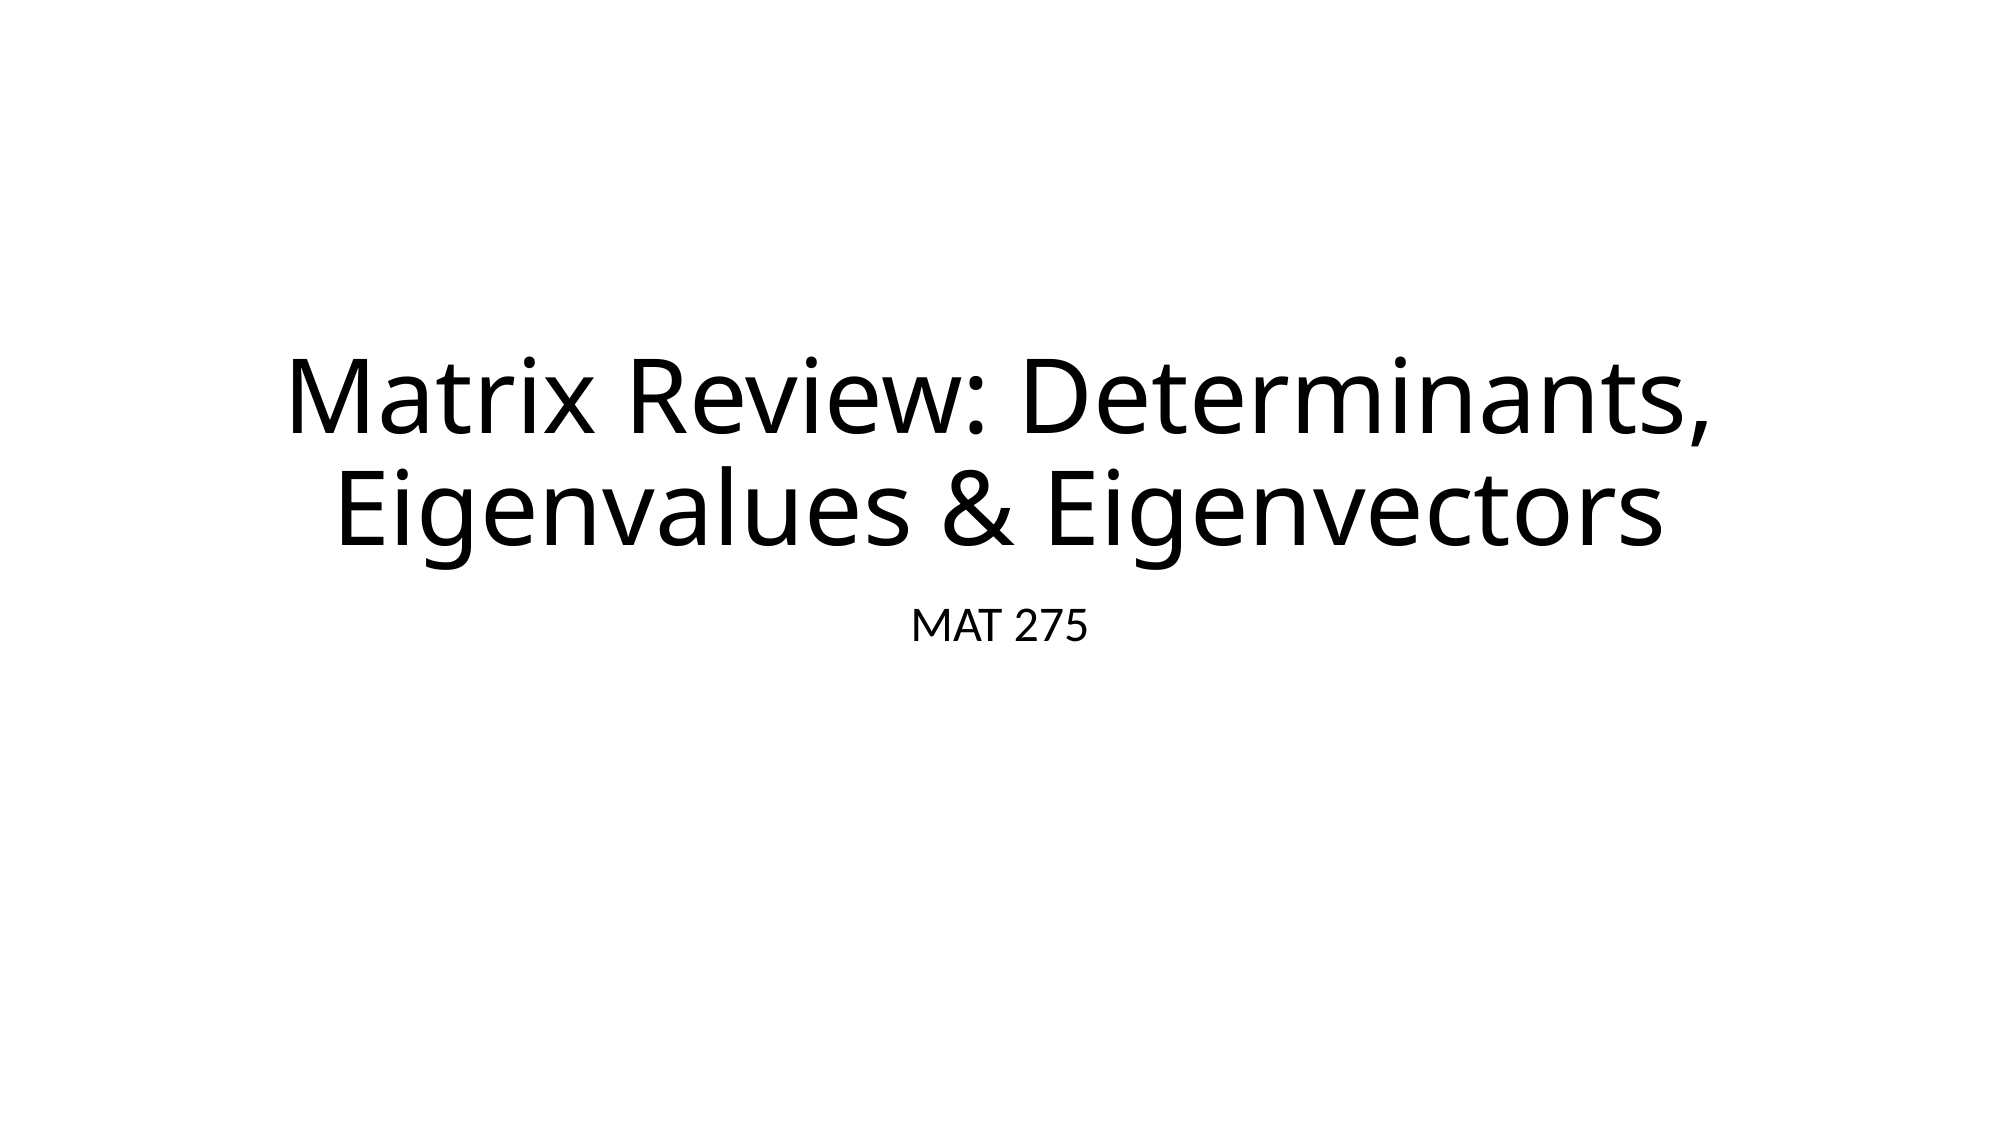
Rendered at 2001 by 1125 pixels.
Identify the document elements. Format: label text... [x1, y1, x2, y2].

subtitle MAT 275 [249, 590, 1750, 863]
title Matrix Review: Determinants, Eigenvalues & Eigenvectors [249, 184, 1750, 576]
